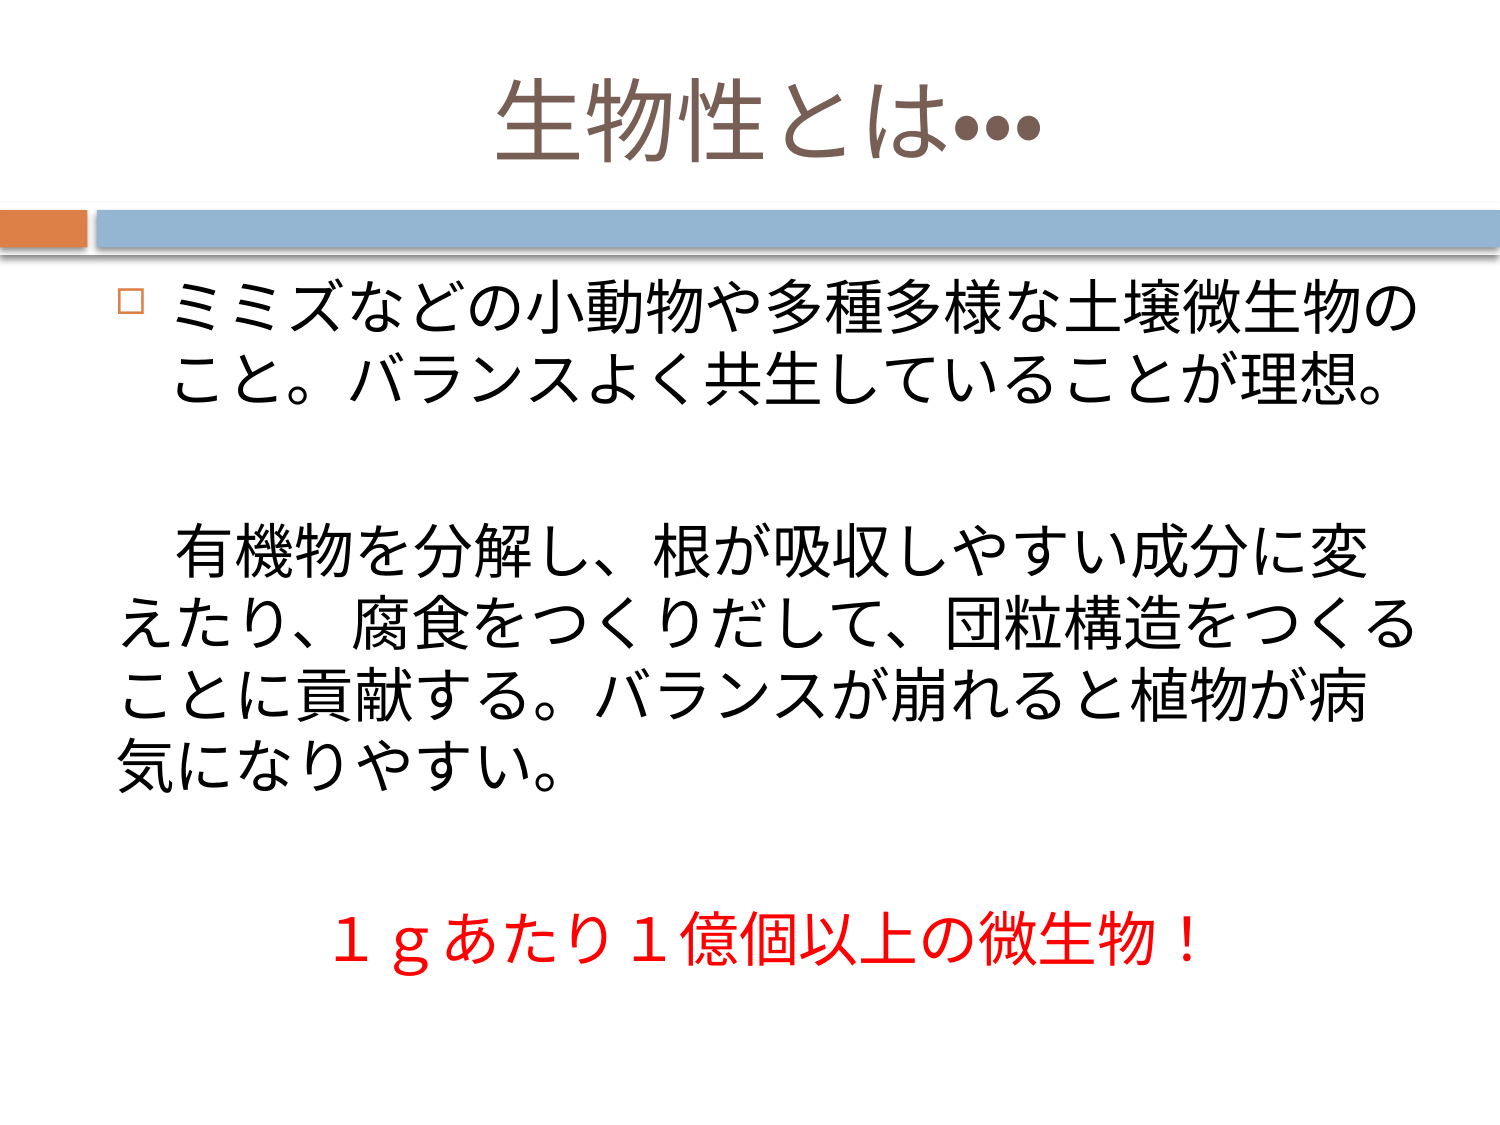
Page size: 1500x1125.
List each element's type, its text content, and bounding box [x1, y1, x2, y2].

title 生物性とは・・・ [100, 37, 1438, 200]
list ミミズなどの小動物や多種多様な土壌微生物のこと。バランスよく共生していることが理想。 有機物を分解し、根が吸収しやすい成分に変えたり、腐食をつくりだして、団粒構造をつくることに貢献する。バランスが崩れると植物が病気になりやすい。 １ｇあたり１億個以上の微生物！ [100, 262, 1438, 1000]
